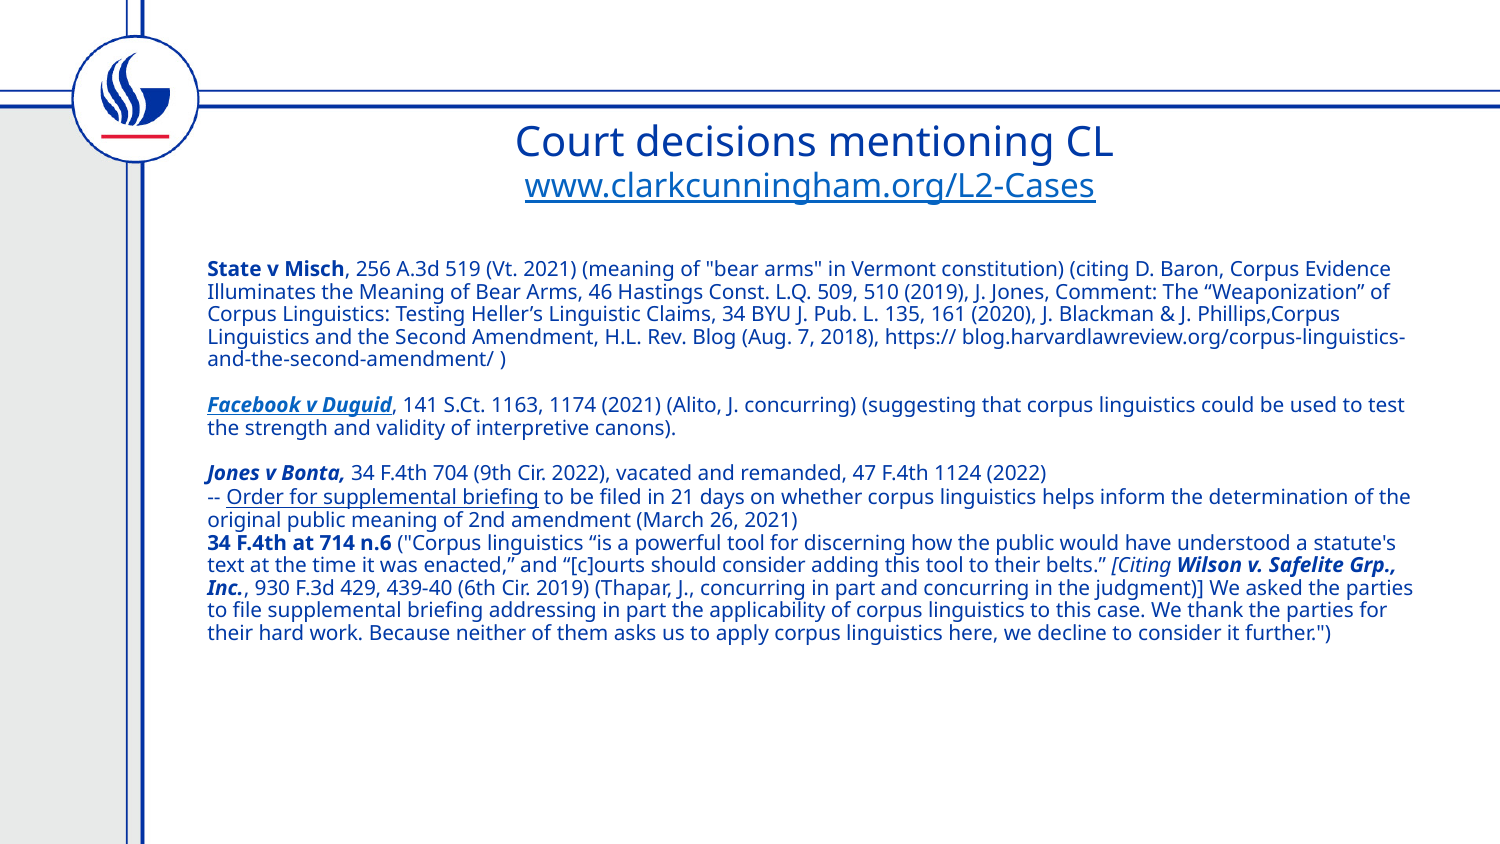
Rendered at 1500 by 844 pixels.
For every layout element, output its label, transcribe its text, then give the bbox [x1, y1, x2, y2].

list State v Misch, 256 A.3d 519 (Vt. 2021) (meaning of "bear arms" in Vermont constitution) (citing D. Baron, Corpus Evidence Illuminates the Meaning of Bear Arms, 46 Hastings Const. L.Q. 509, 510 (2019), J. Jones, Comment: The “Weaponization” of Corpus Linguistics: Testing Heller’s Linguistic Claims, 34 BYU J. Pub. L. 135, 161 (2020), J. Blackman & J. Phillips,Corpus Linguistics and the Second Amendment, H.L. Rev. Blog (Aug. 7, 2018), https:// blog.harvardlawreview.org/corpus-linguistics-and-the-second-amendment/ ) Facebook v Duguid, 141 S.Ct. 1163, 1174 (2021) (Alito, J. concurring) (suggesting that corpus linguistics could be used to test the strength and validity of interpretive canons). Jones v Bonta, 34 F.4th 704 (9th Cir. 2022), vacated and remanded, 47 F.4th 1124 (2022) -- Order for supplemental briefing to be filed in 21 days on whether corpus linguistics helps inform the determination of the original public meaning of 2nd amendment (March 26, 2021) 34 F.4th at 714 n.6 ("Corpus linguistics “is a powerful tool for discerning how the public would have understood a statute's text at the time it was enacted,” and “[c]ourts should consider adding this tool to their belts.” [Citing Wilson v. Safelite Grp., Inc., 930 F.3d 429, 439-40 (6th Cir. 2019) (Thapar, J., concurring in part and concurring in the judgment)] We asked the parties to file supplemental briefing addressing in part the applicability of corpus linguistics to this case. We thank the parties for their hard work. Because neither of them asks us to apply corpus linguistics here, we decline to consider it further.") [192, 251, 1437, 828]
picture [0, 0, 1500, 844]
title Court decisions mentioning CL www.clarkcunningham.org/L2-Cases [192, 113, 1437, 204]
